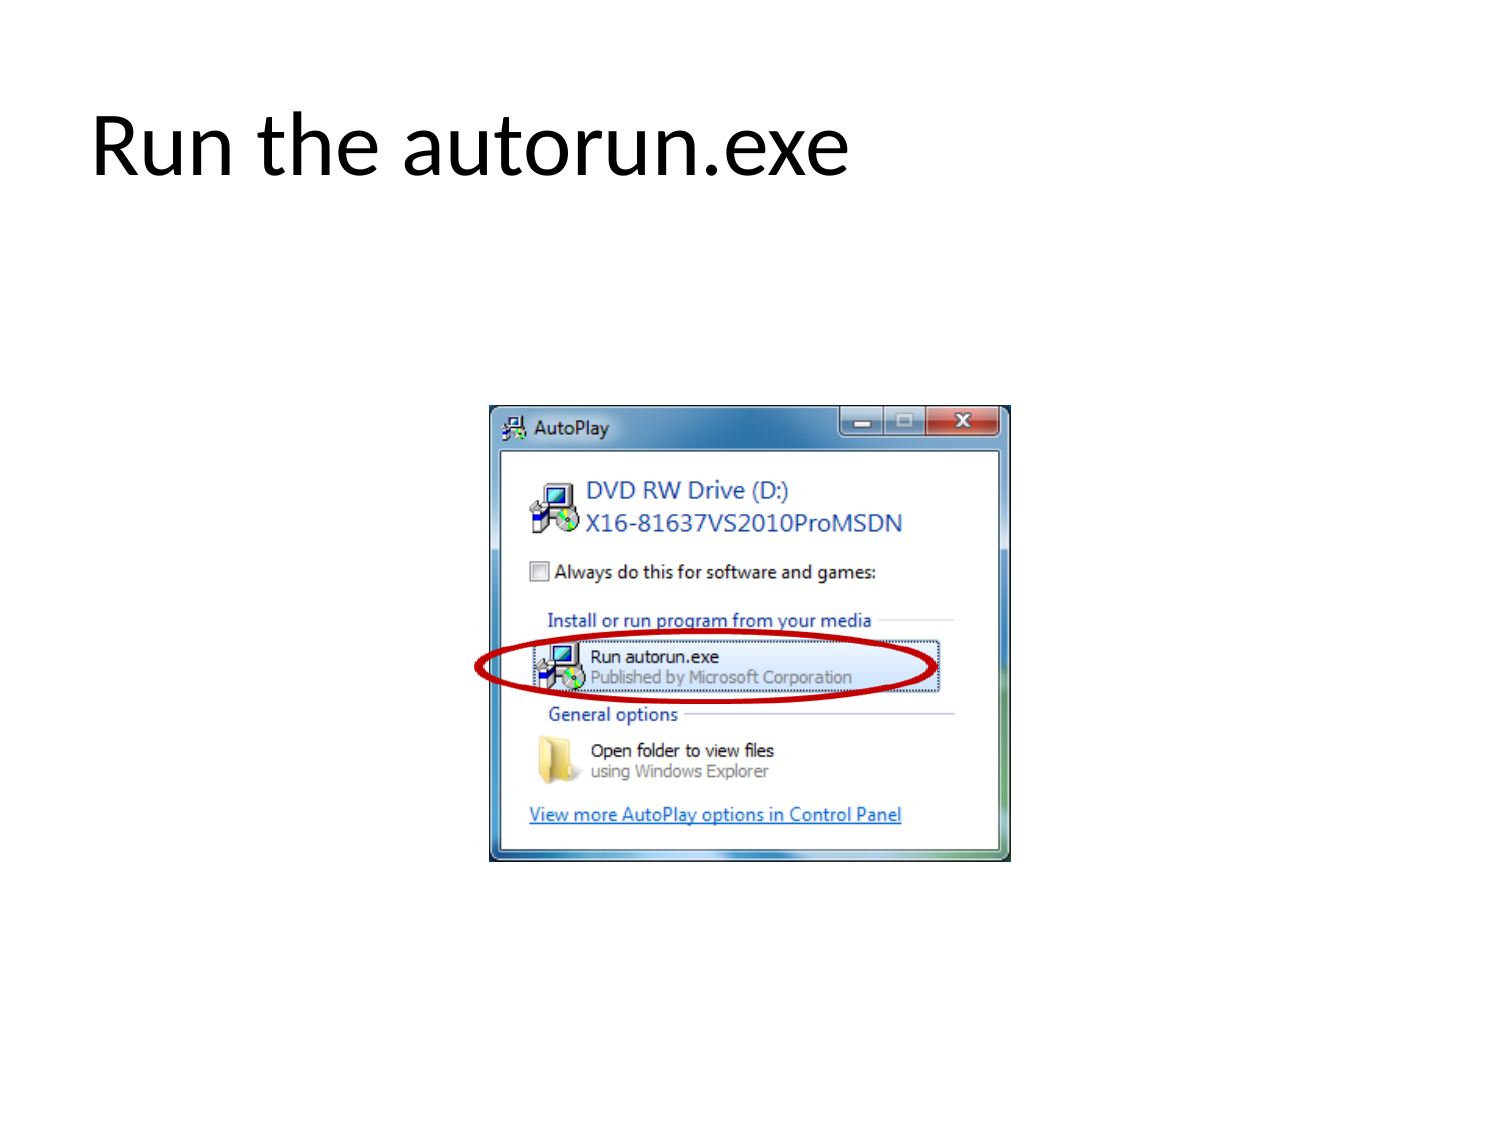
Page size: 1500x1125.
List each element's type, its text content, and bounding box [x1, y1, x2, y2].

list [488, 405, 1012, 862]
picture [474, 628, 938, 704]
title Run the autorun.exe [75, 45, 1425, 233]
